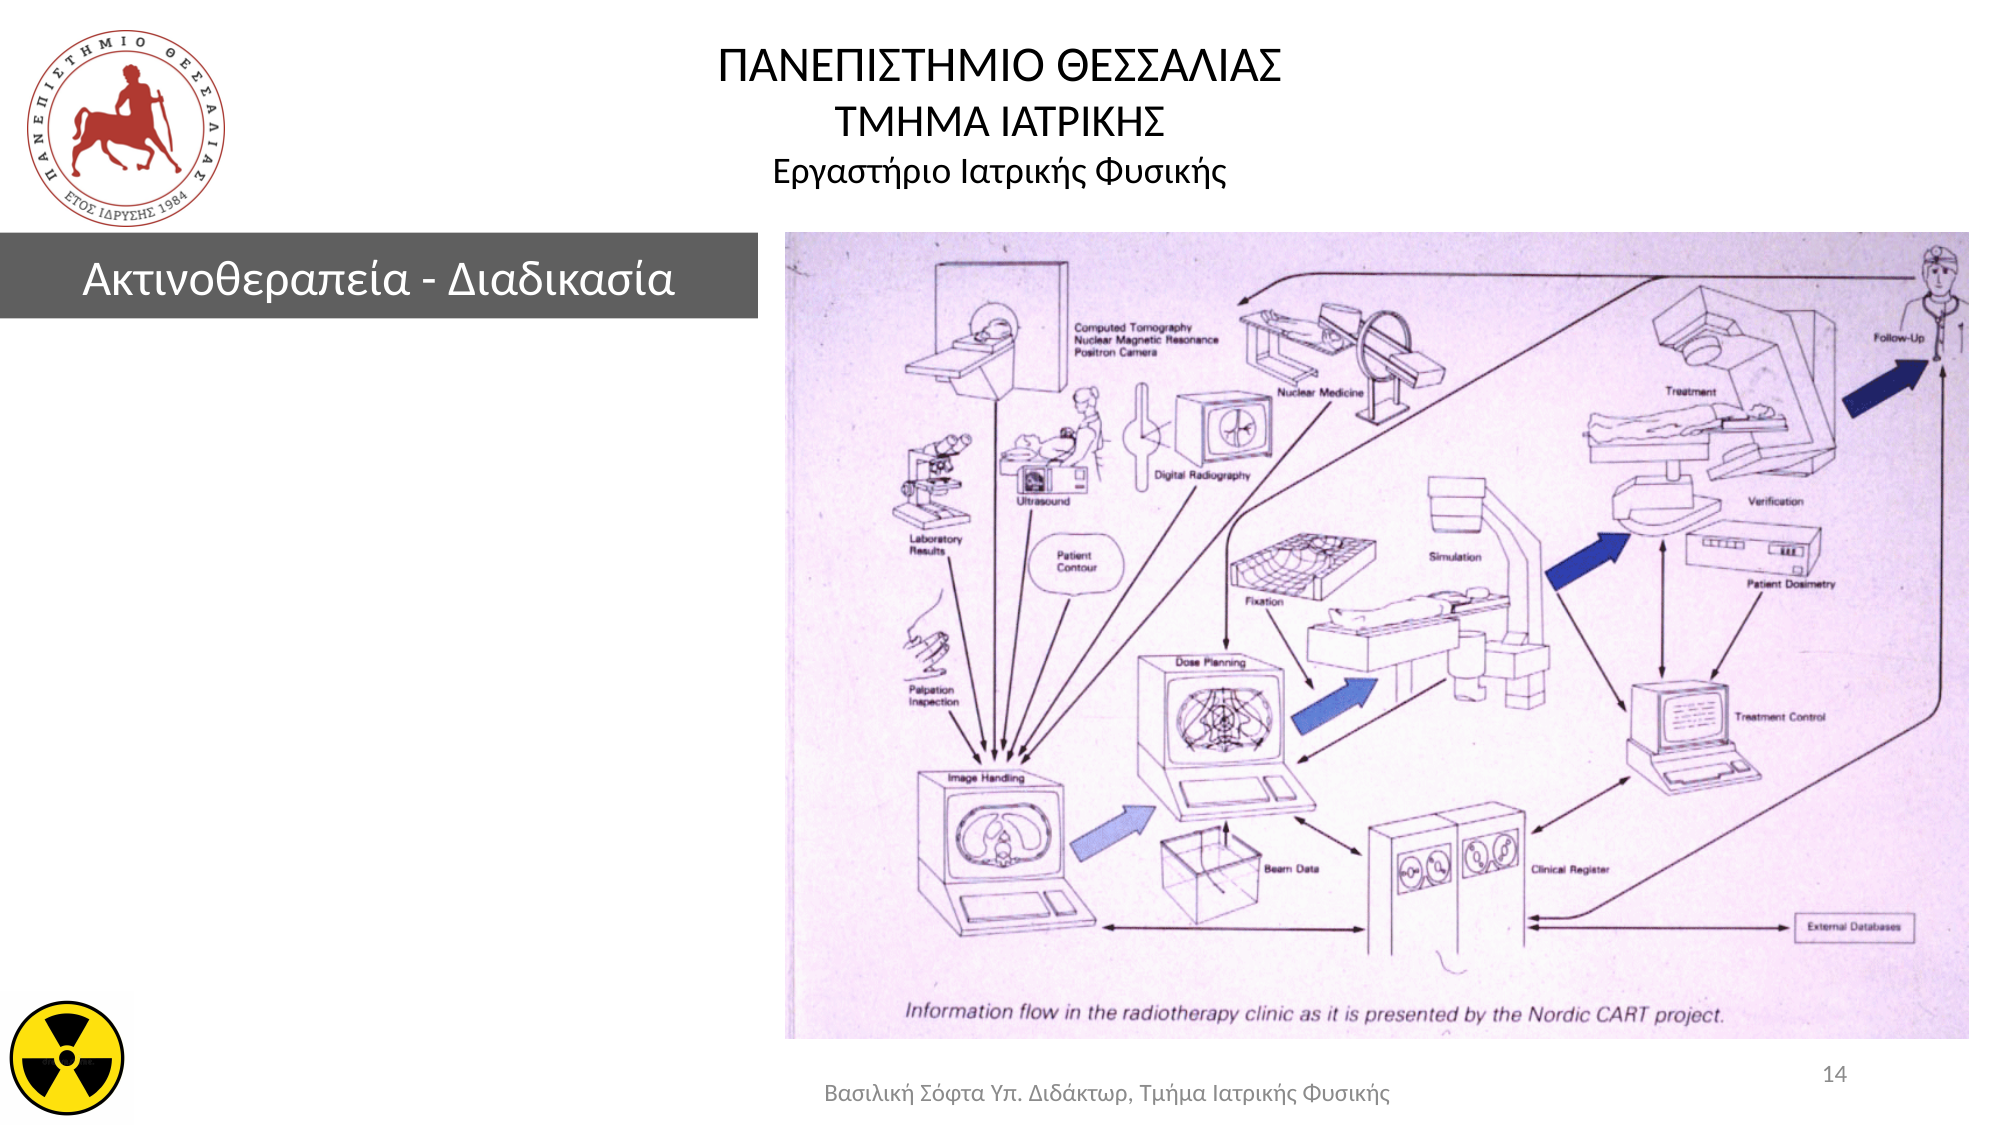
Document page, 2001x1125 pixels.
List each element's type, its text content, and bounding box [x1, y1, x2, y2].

text_box ΠΑΝΕΠΙΣΤΗΜΙΟ ΘΕΣΣΑΛΙΑΣ ΤΜΗΜΑ ΙΑΤΡΙΚΗΣ Εργαστήριο Ιατρικής Φυσικής [499, 23, 1501, 199]
slide_number 14 [1412, 1042, 1863, 1103]
footer Βασιλική Σόφτα Υπ. Διδάκτωρ, Τμήμα Ιατρικής Φυσικής [592, 1058, 1623, 1125]
picture [27, 30, 225, 227]
picture [0, 991, 134, 1125]
picture [784, 232, 1969, 1039]
text_box Ακτινοθεραπεία - Διαδικασία [0, 232, 758, 319]
